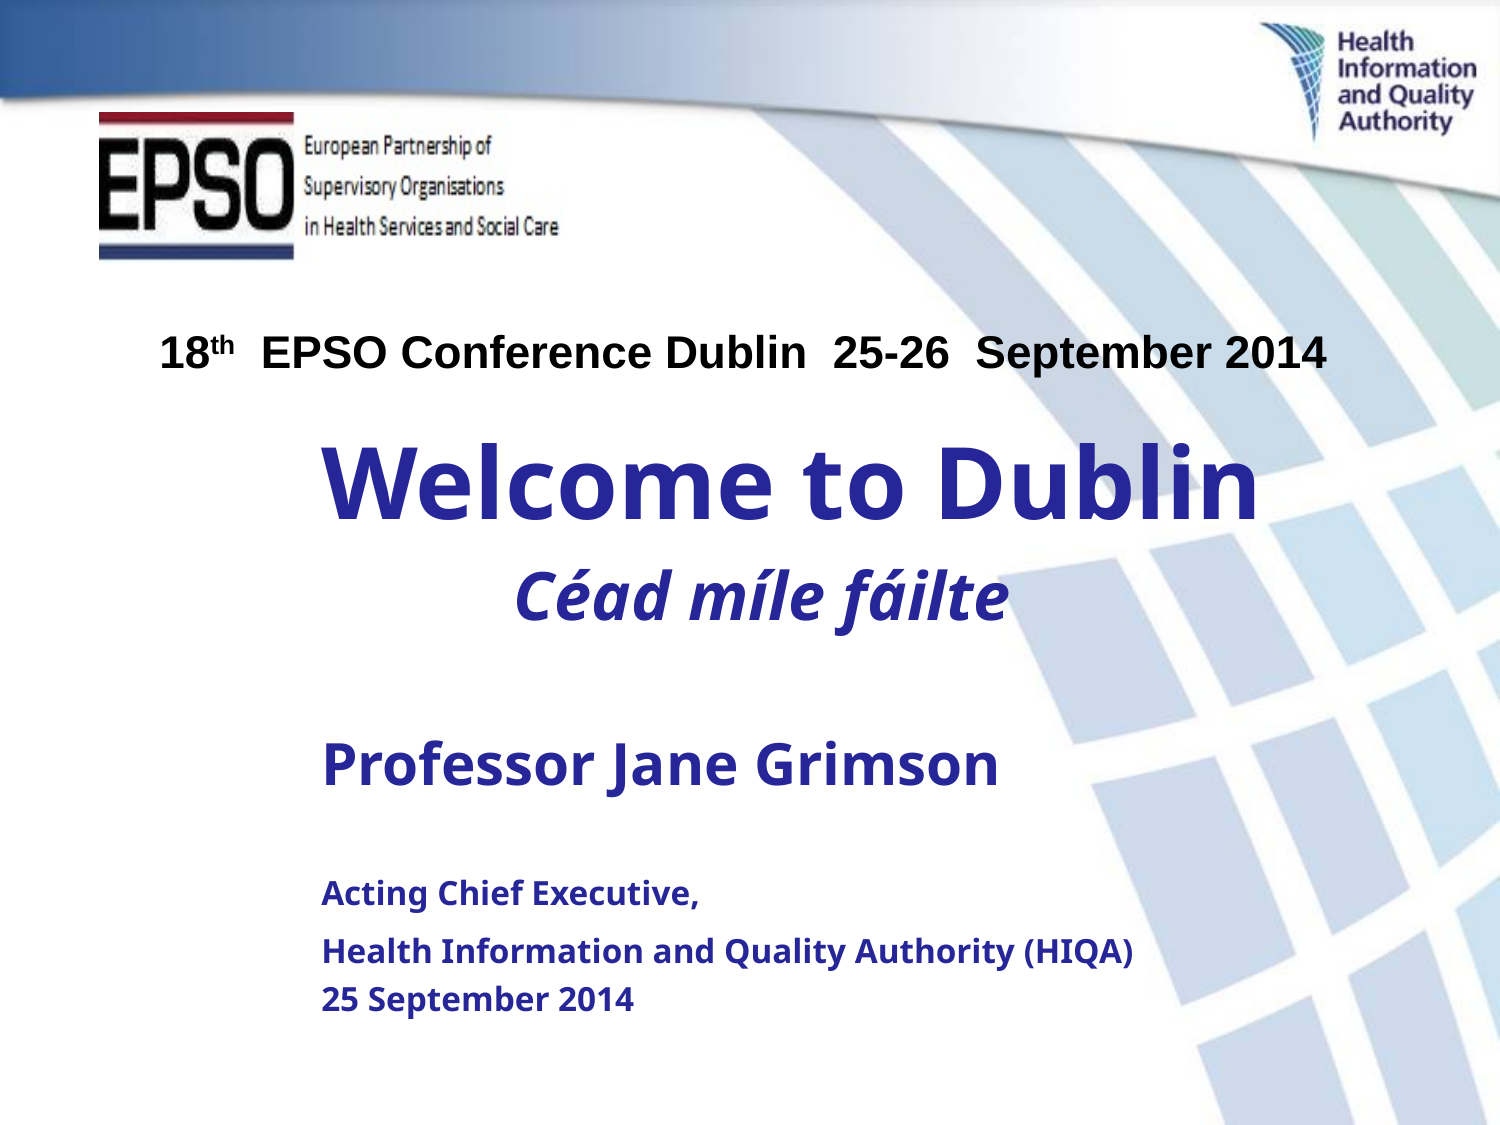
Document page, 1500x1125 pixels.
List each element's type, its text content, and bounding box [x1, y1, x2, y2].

picture [0, 0, 1500, 1125]
list Welcome to Dublin Céad míle fáilte Professor Jane Grimson Acting Chief Executive, Health Information and Quality Authority (HIQA) 25 September 2014 [99, 412, 1426, 1076]
text_box 18th EPSO Conference Dublin 25-26 September 2014 [144, 314, 1356, 385]
